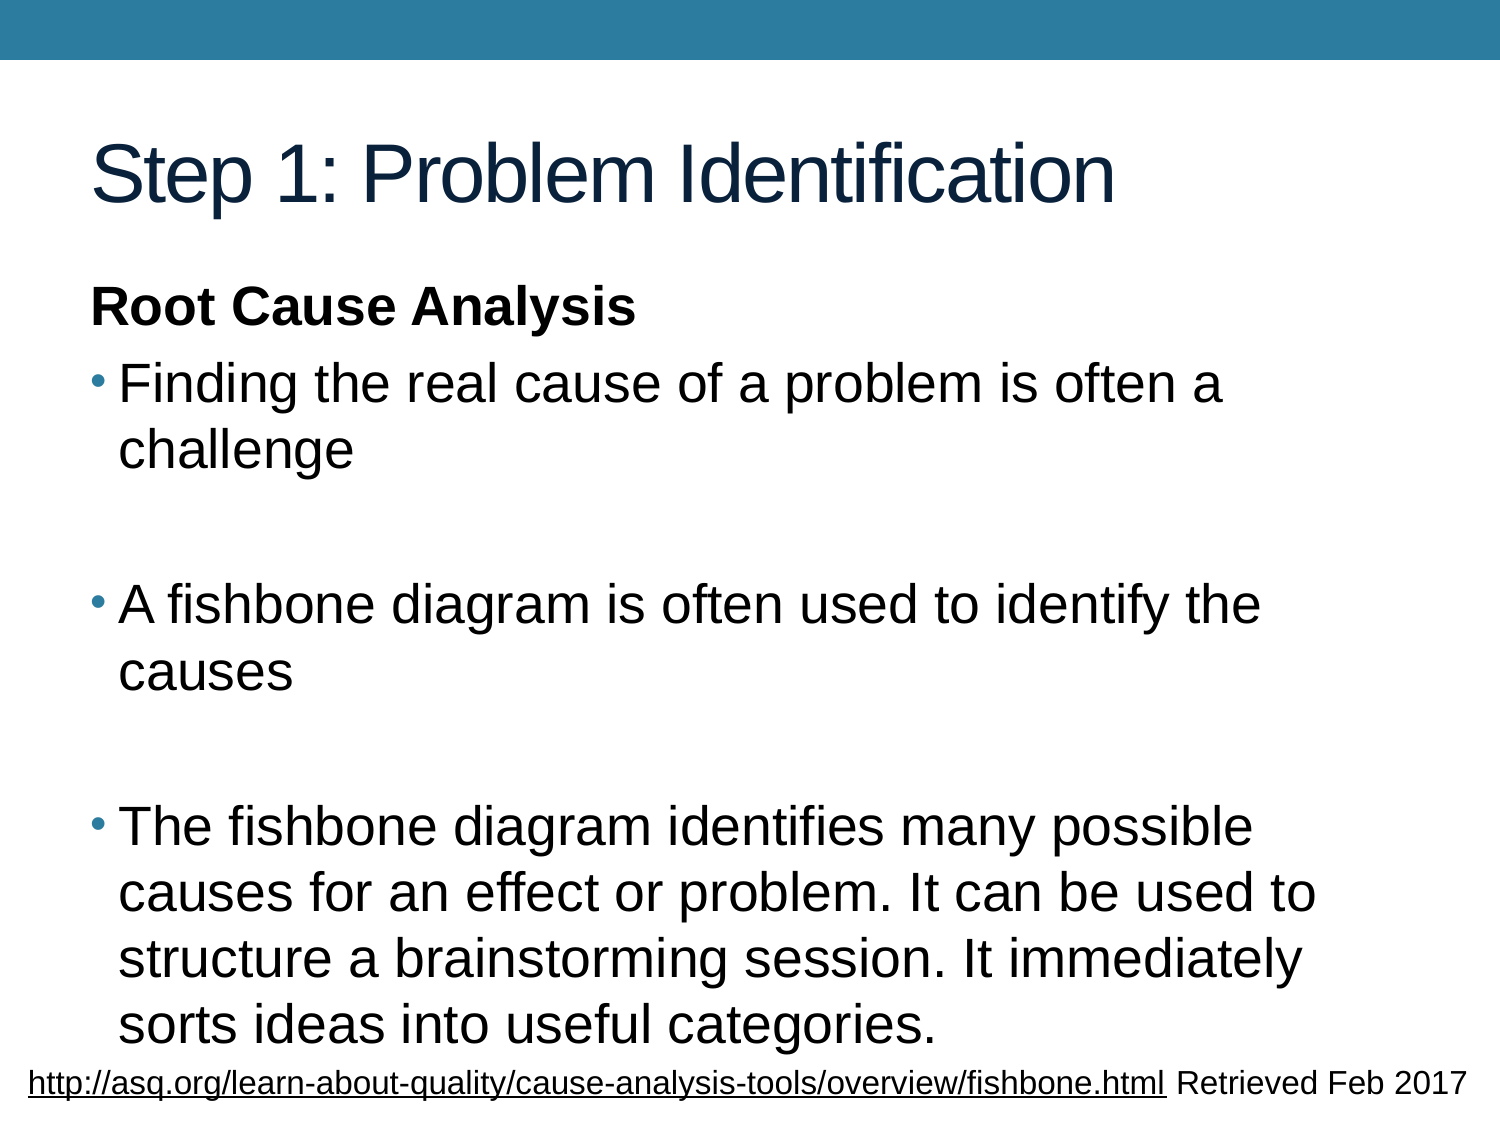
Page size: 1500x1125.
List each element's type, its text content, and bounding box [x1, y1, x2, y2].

title Step 1: Problem Identification [75, 87, 1425, 250]
text_box http://asq.org/learn-about-quality/cause-analysis-tools/overview/fishbone.html Retrieved Feb 2017 [11, 1053, 1485, 1109]
list Root Cause Analysis Finding the real cause of a problem is often a challenge A fishbone diagram is often used to identify the causes The fishbone diagram identifies many possible causes for an effect or problem. It can be used to structure a brainstorming session. It immediately sorts ideas into useful categories. [75, 262, 1425, 1053]
